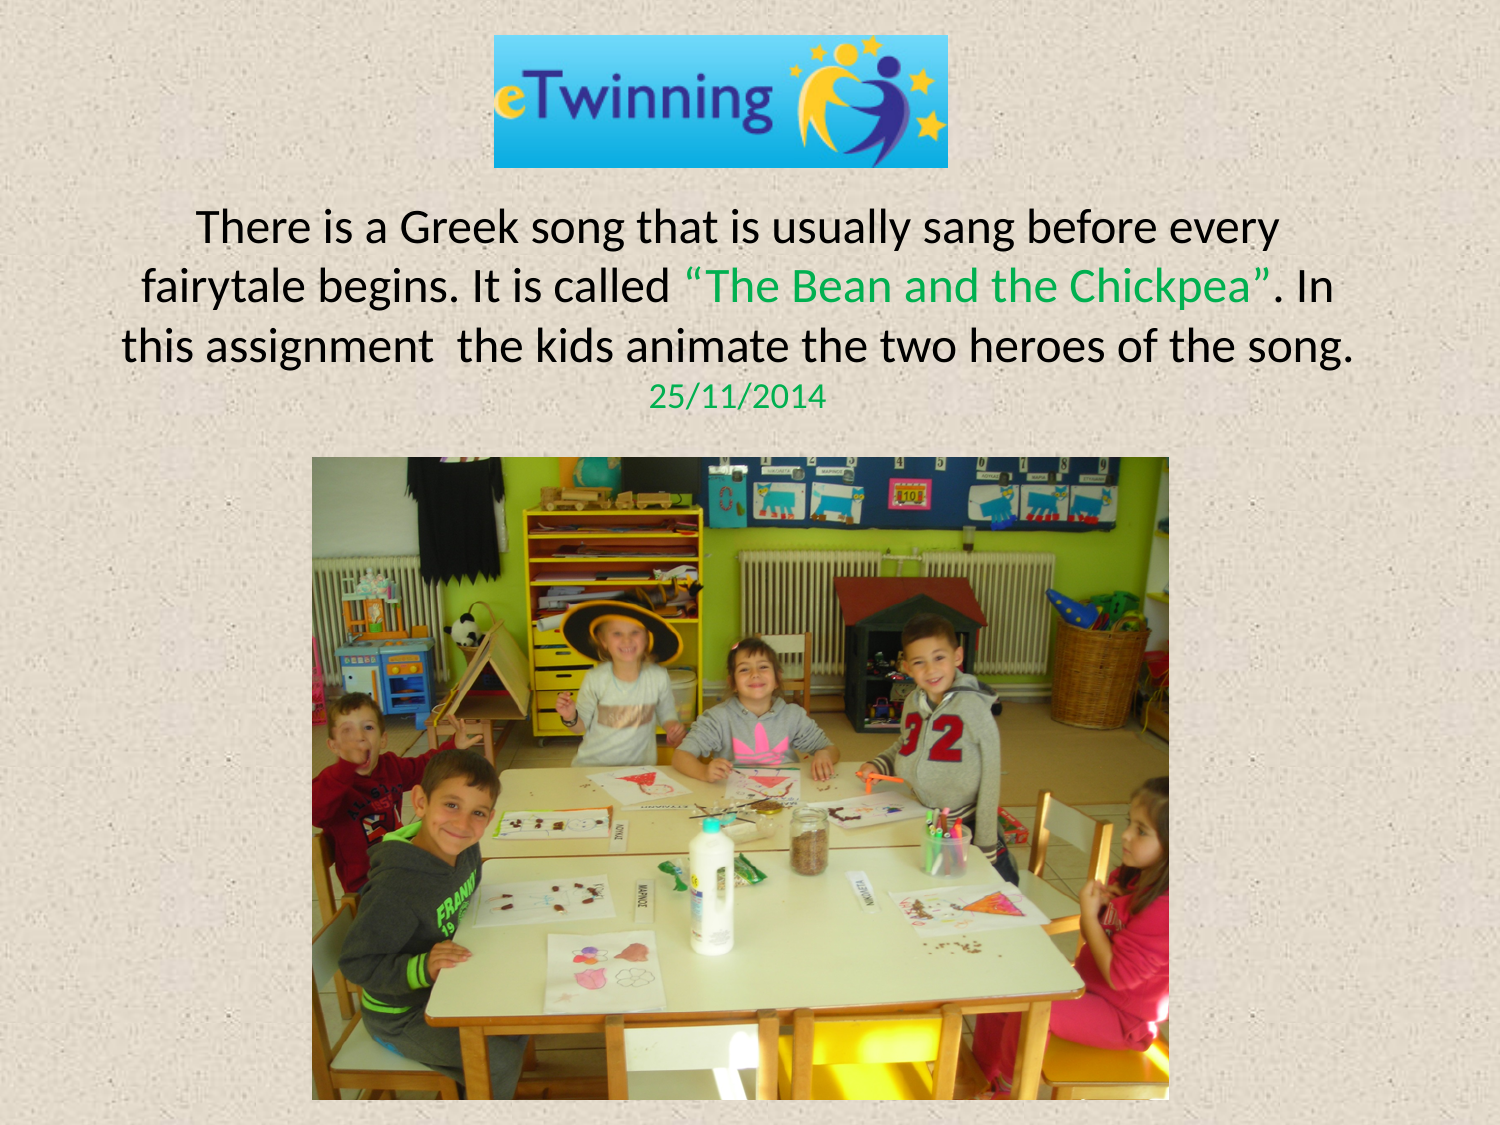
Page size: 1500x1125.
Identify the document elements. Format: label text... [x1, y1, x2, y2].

title There is a Greek song that is usually sang before every fairytale begins. It is called “The Bean and the Chickpea”. In this assignment the kids animate the two heroes of the song. 25/11/2014 [100, 184, 1376, 426]
picture [0, 0, 1500, 1125]
